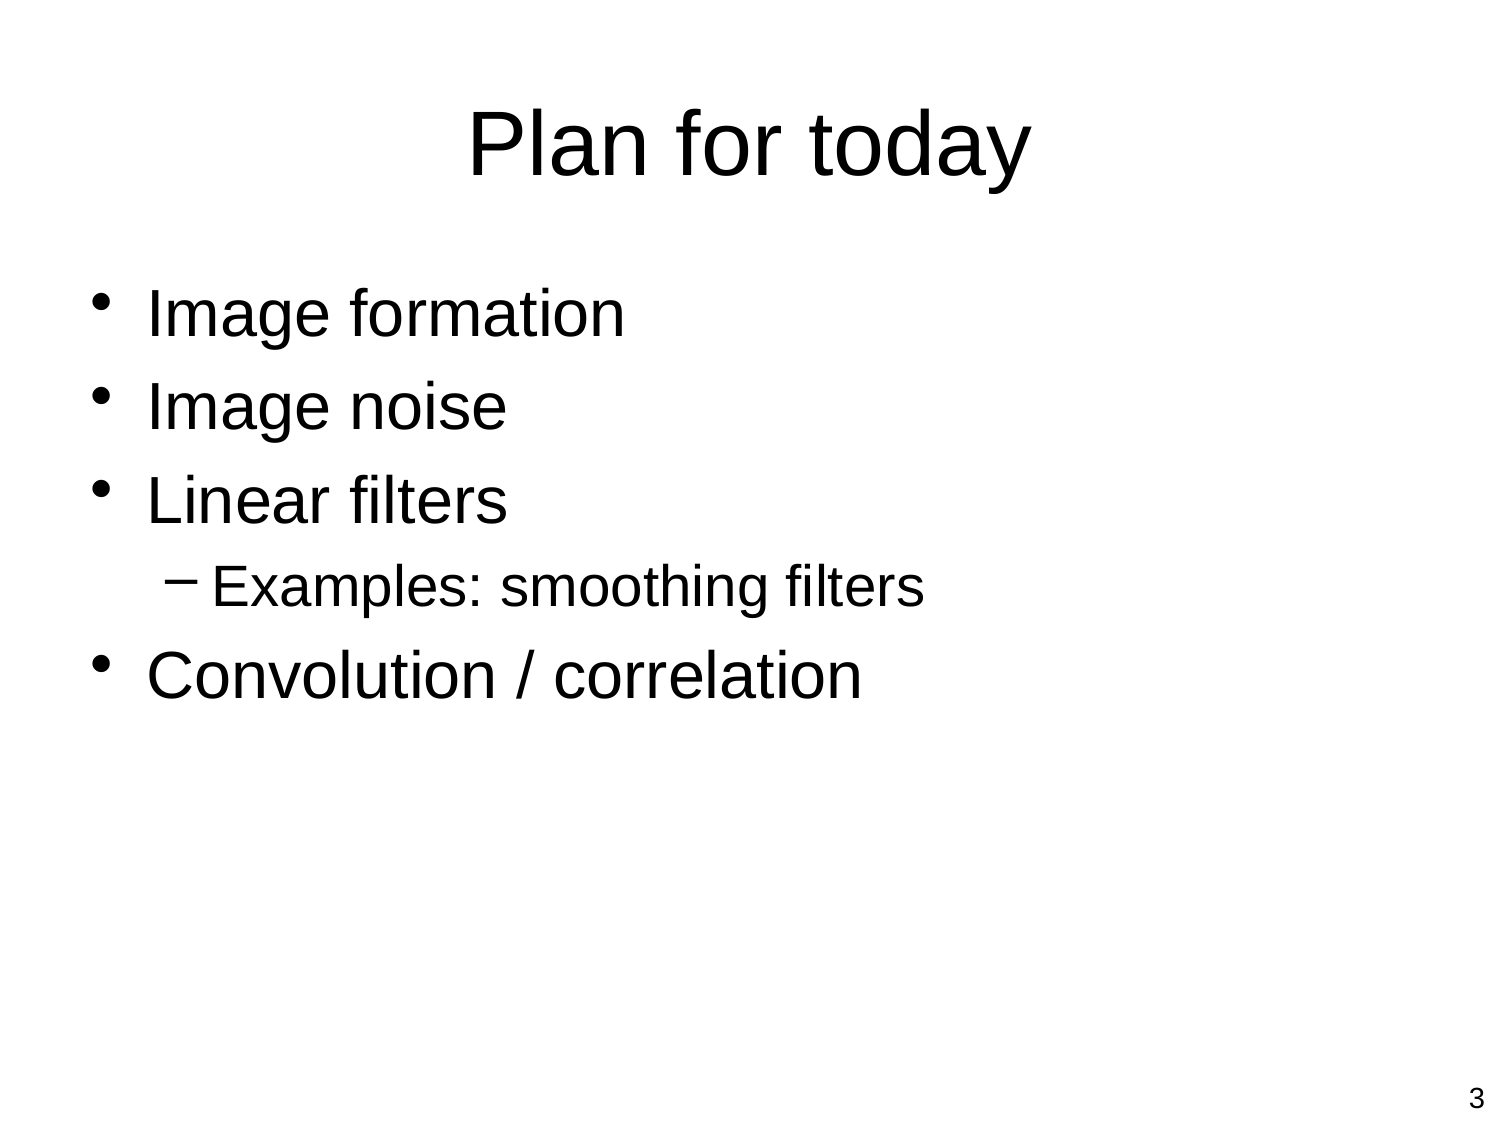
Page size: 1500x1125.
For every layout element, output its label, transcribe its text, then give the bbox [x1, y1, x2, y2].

title Plan for today [74, 44, 1426, 233]
list Image formation Image noise Linear filters Examples: smoothing filters Convolution / correlation [74, 262, 1426, 1006]
slide_number 3 [1149, 1071, 1500, 1125]
